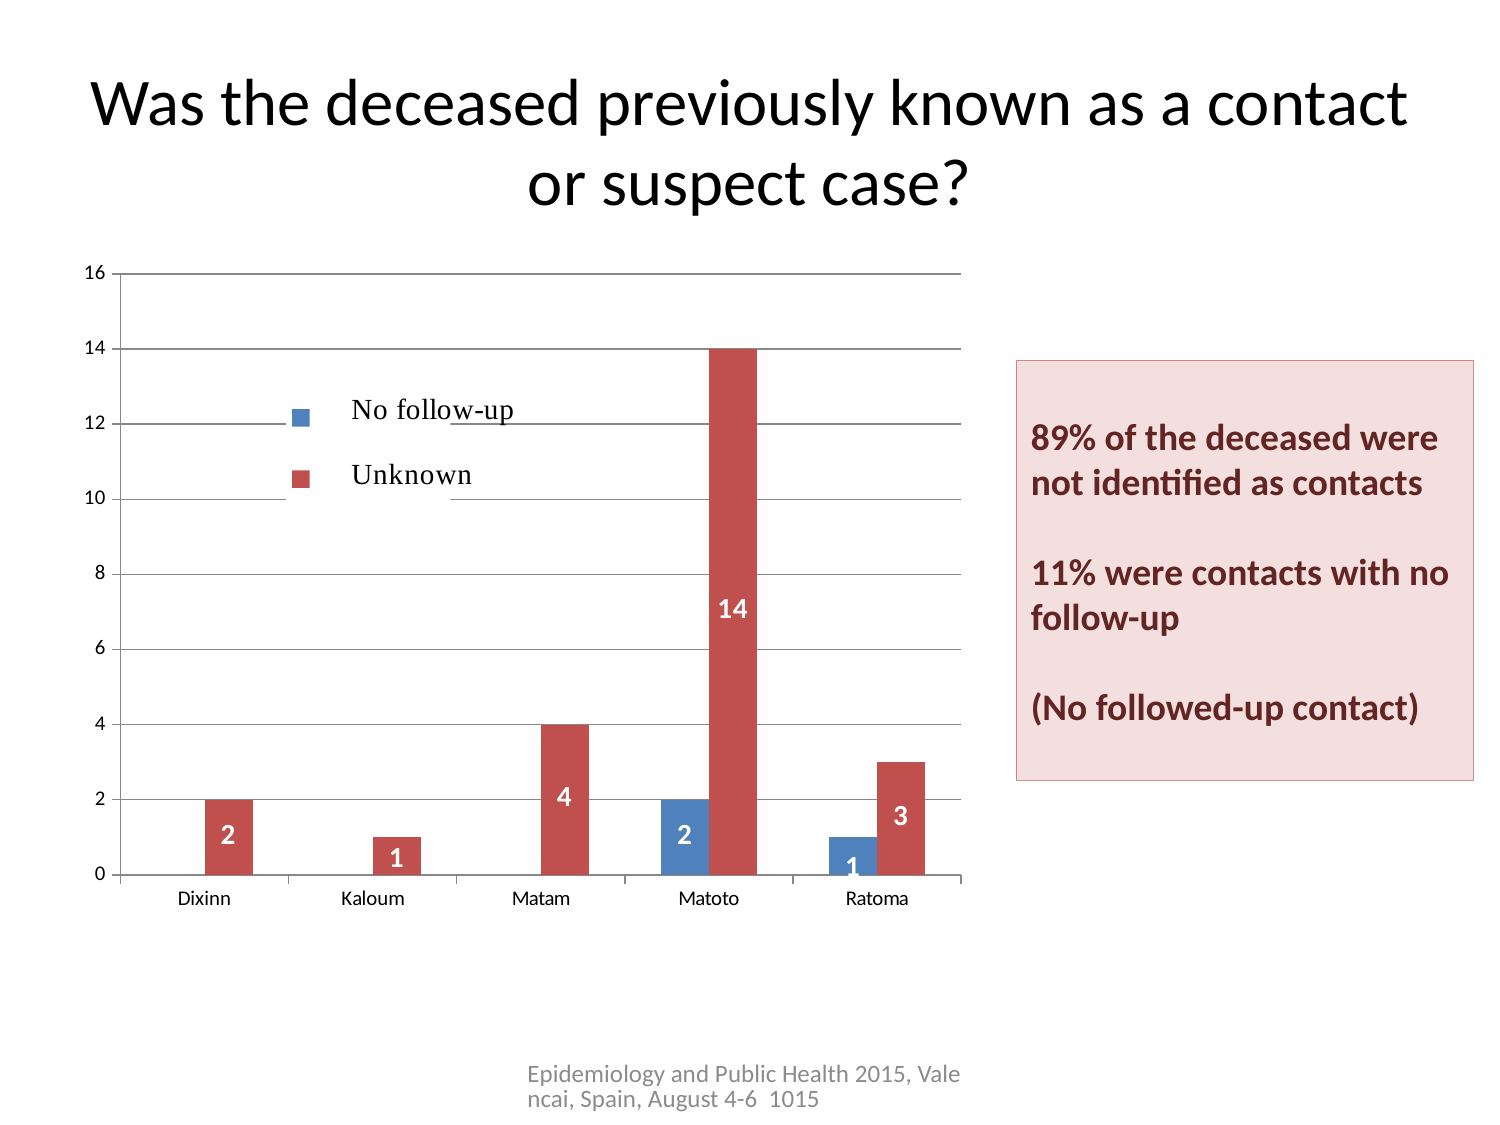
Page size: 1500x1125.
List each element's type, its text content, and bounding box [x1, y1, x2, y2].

chart [64, 255, 1022, 918]
footer Epidemiology and Public Health 2015, Valencai, Spain, August 4-6 1015 [512, 1042, 988, 1103]
text_box 89% of the deceased were not identified as contacts 11% were contacts with no follow-up (No followed-up contact) [1026, 360, 1474, 781]
title Was the deceased previously known as a contact or suspect case? [75, 45, 1425, 233]
